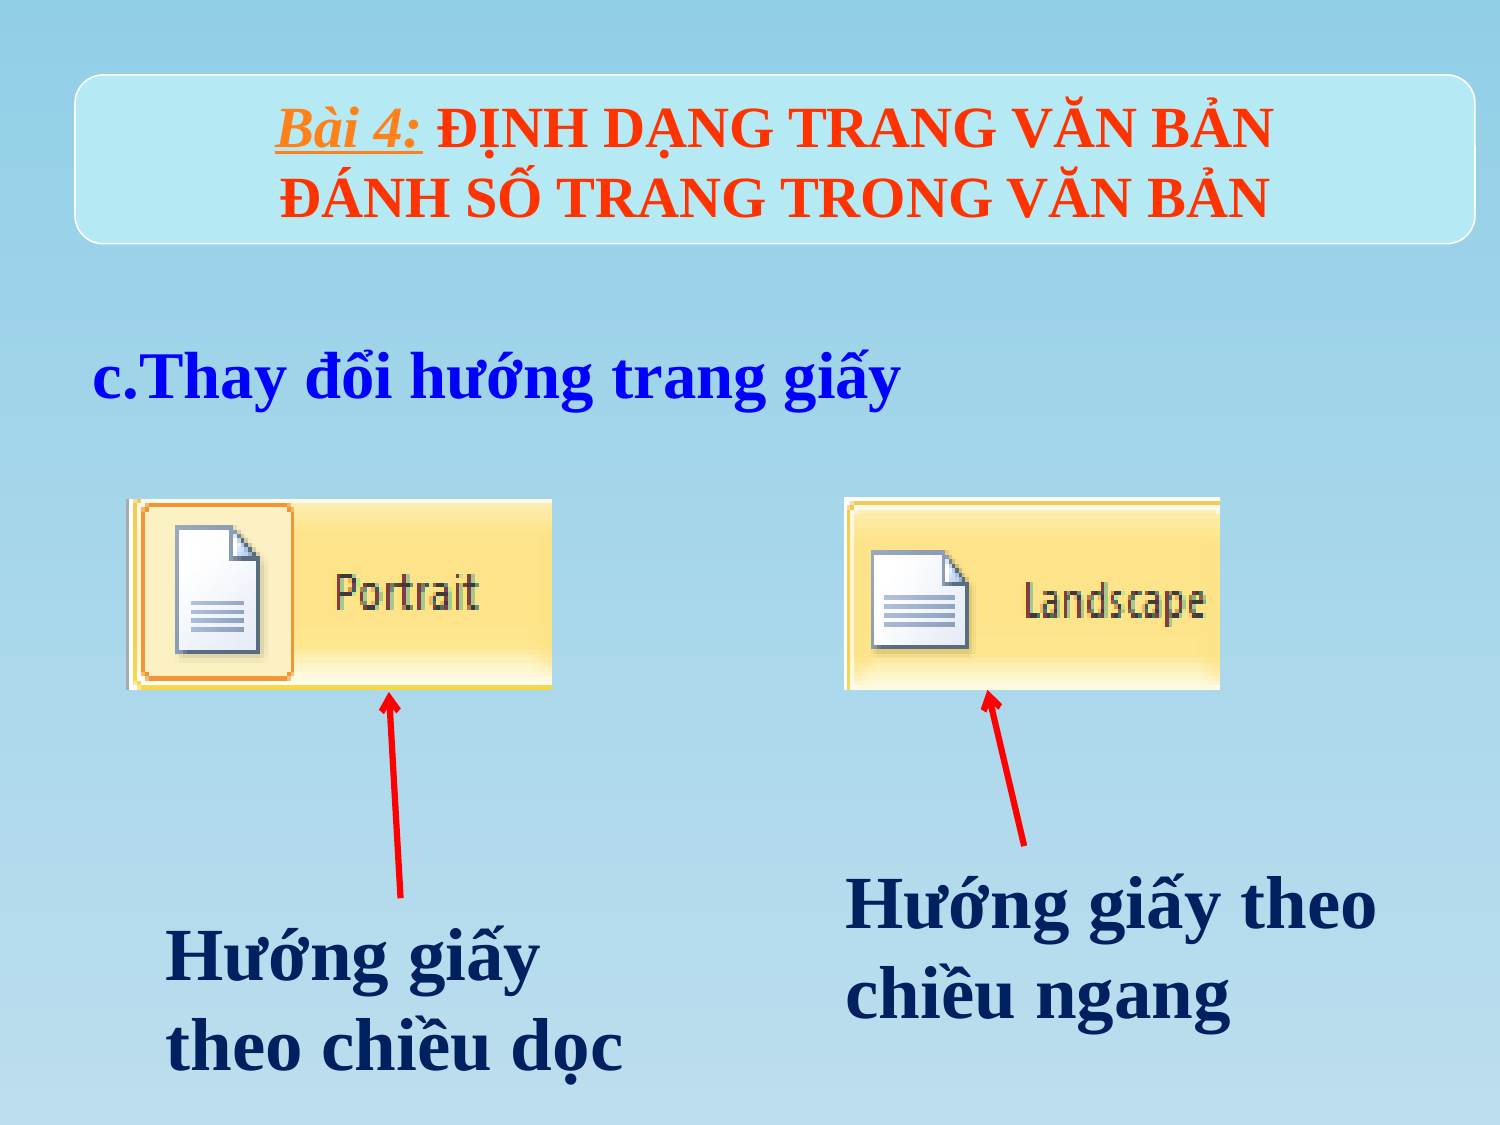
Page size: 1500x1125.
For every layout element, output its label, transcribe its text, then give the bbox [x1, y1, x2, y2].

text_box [388, 691, 401, 899]
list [844, 497, 1220, 691]
text_box Hướng giấy theo chiều dọc [150, 898, 651, 1093]
text_box c.Thay đổi hướng trang giấy [78, 324, 919, 420]
text_box Bài 4: ĐỊNH DẠNG TRANG VĂN BẢN ĐÁNH SỐ TRANG TRONG VĂN BẢN [75, 74, 1476, 244]
picture [125, 499, 552, 691]
text_box Hướng giấy theo chiều ngang [831, 846, 1413, 1041]
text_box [987, 689, 1025, 847]
